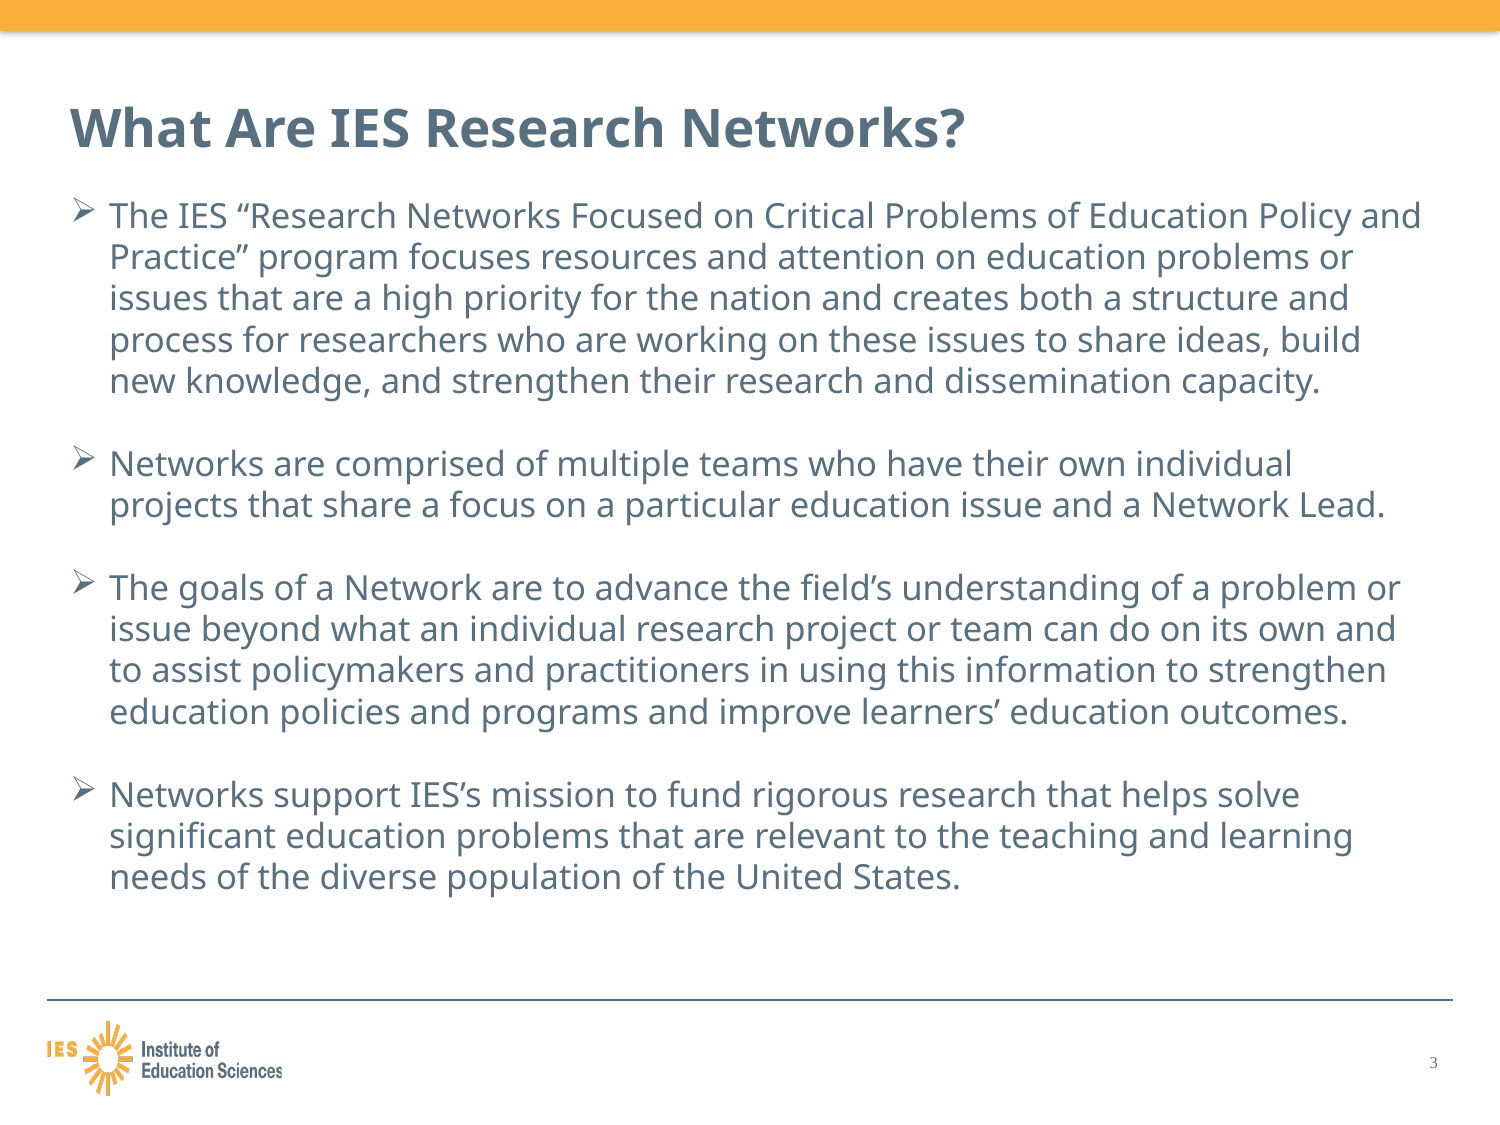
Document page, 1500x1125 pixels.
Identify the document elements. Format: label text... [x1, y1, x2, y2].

list The IES “Research Networks Focused on Critical Problems of Education Policy and Practice” program focuses resources and attention on education problems or issues that are a high priority for the nation and creates both a structure and process for researchers who are working on these issues to share ideas, build new knowledge, and strengthen their research and dissemination capacity. Networks are comprised of multiple teams who have their own individual projects that share a focus on a particular education issue and a Network Lead. The goals of a Network are to advance the field’s understanding of a problem or issue beyond what an individual research project or team can do on its own and to assist policymakers and practitioners in using this information to strengthen education policies and programs and improve learners’ education outcomes. Networks support IES’s mission to fund rigorous research that helps solve significant education problems that are relevant to the teaching and learning needs of the diverse population of the United States. [70, 193, 1430, 971]
title What Are IES Research Networks? [70, 93, 1430, 193]
slide_number 3 [1394, 1032, 1454, 1093]
